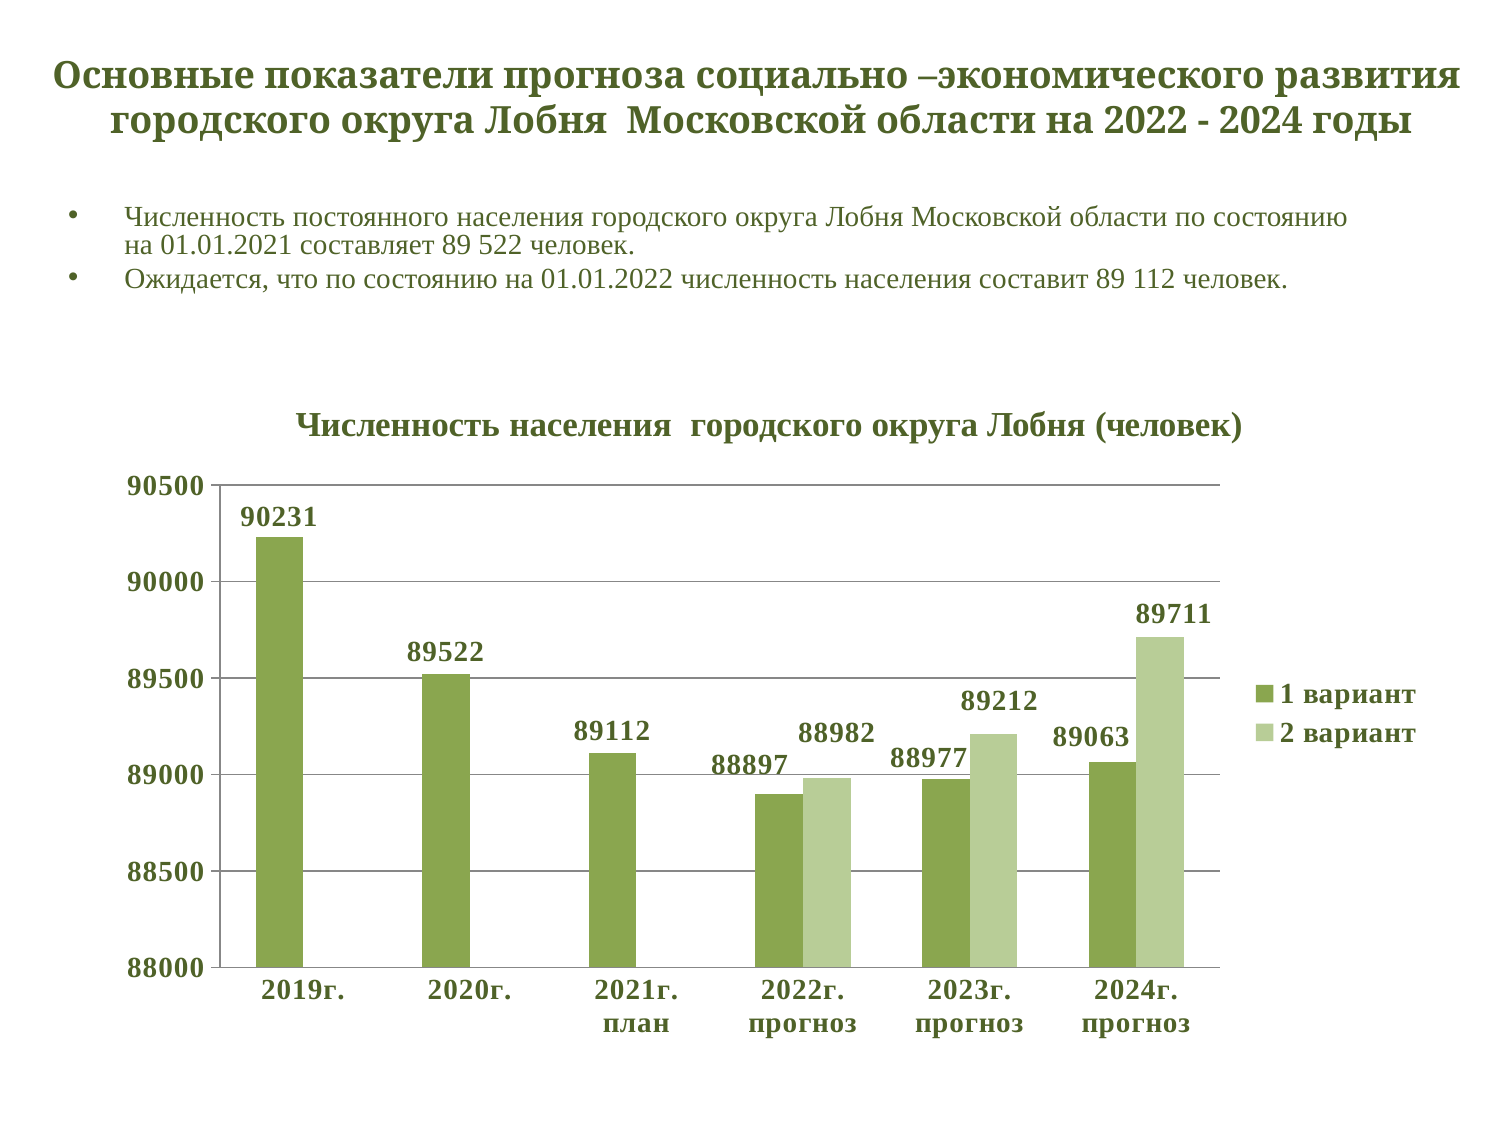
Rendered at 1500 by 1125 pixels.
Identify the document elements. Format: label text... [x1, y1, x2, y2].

title Основные показатели прогноза социально –экономического развития городского округа Лобня Московской области на 2022 - 2024 годы [0, 19, 1500, 173]
list Численность постоянного населения городского округа Лобня Московской области по состоянию на 01.01.2021 составляет 89 522 человек. Ожидается, что по состоянию на 01.01.2022 численность населения составит 89 112 человек. [53, 196, 1365, 338]
chart [100, 373, 1438, 1053]
